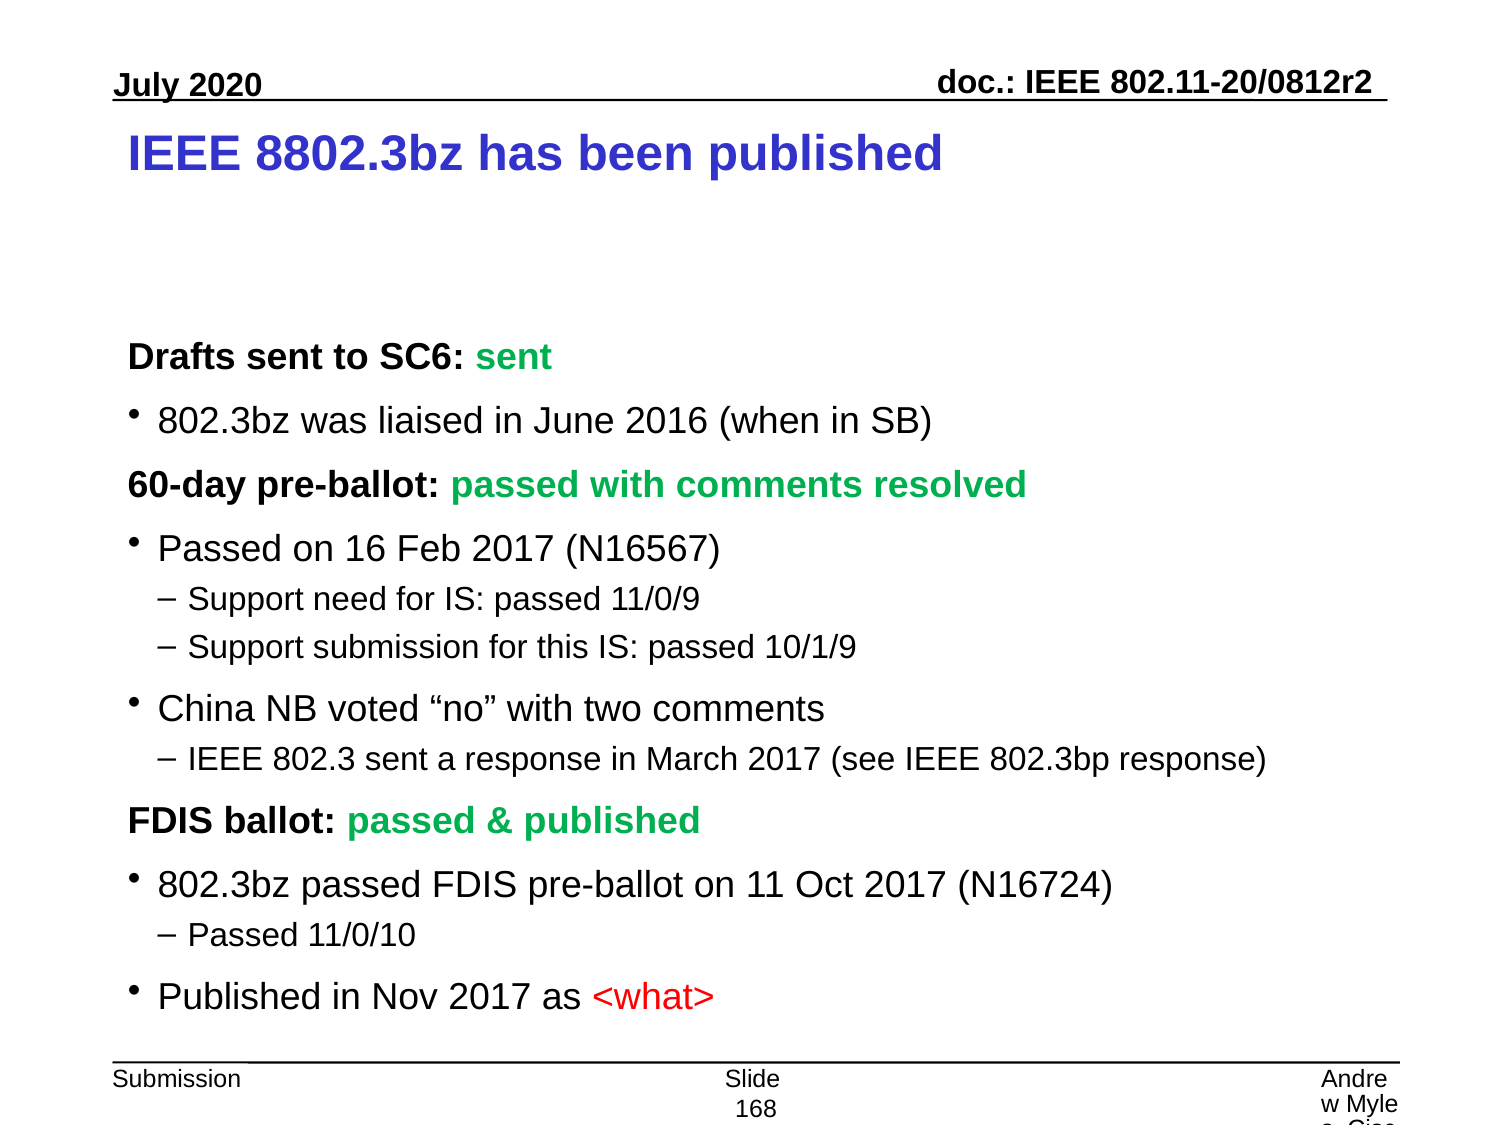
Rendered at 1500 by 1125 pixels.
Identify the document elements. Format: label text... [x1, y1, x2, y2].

slide_number Slide 168 [709, 1061, 803, 1093]
list Drafts sent to SC6: sent 802.3bz was liaised in June 2016 (when in SB) 60-day pre-ballot: passed with comments resolved Passed on 16 Feb 2017 (N16567) Support need for IS: passed 11/0/9 Support submission for this IS: passed 10/1/9 China NB voted “no” with two comments IEEE 802.3 sent a response in March 2017 (see IEEE 802.3bp response) FDIS ballot: passed & published 802.3bz passed FDIS pre-ballot on 11 Oct 2017 (N16724) Passed 11/0/10 Published in Nov 2017 as <what> [112, 324, 1388, 1000]
footer Andrew Myles, Cisco [1320, 1061, 1402, 1093]
title IEEE 8802.3bz has been published [112, 112, 1388, 288]
